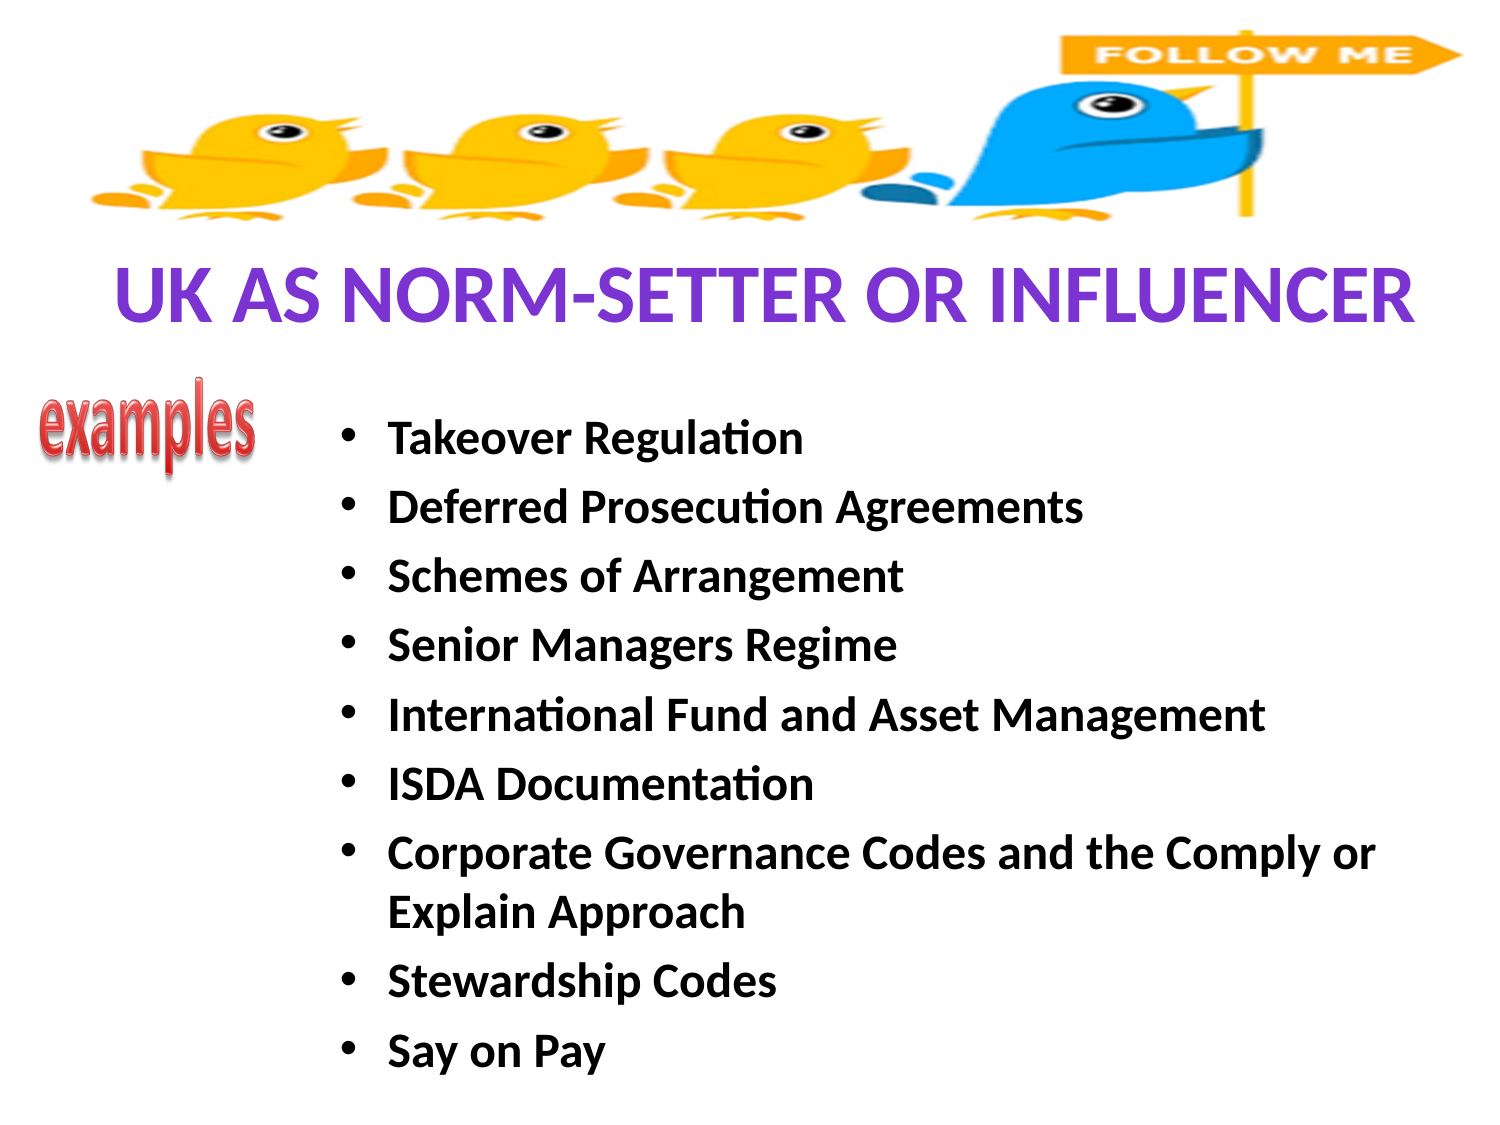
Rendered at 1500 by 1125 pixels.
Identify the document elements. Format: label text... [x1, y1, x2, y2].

text_box UK as Norm-Setter or Influencer [98, 244, 1433, 348]
list Takeover Regulation Deferred Prosecution Agreements Schemes of Arrangement Senior Managers Regime International Fund and Asset Management ISDA Documentation Corporate Governance Codes and the Comply or Explain Approach Stewardship Codes Say on Pay [324, 397, 1483, 1094]
picture [64, 5, 1483, 237]
picture [0, 309, 294, 567]
